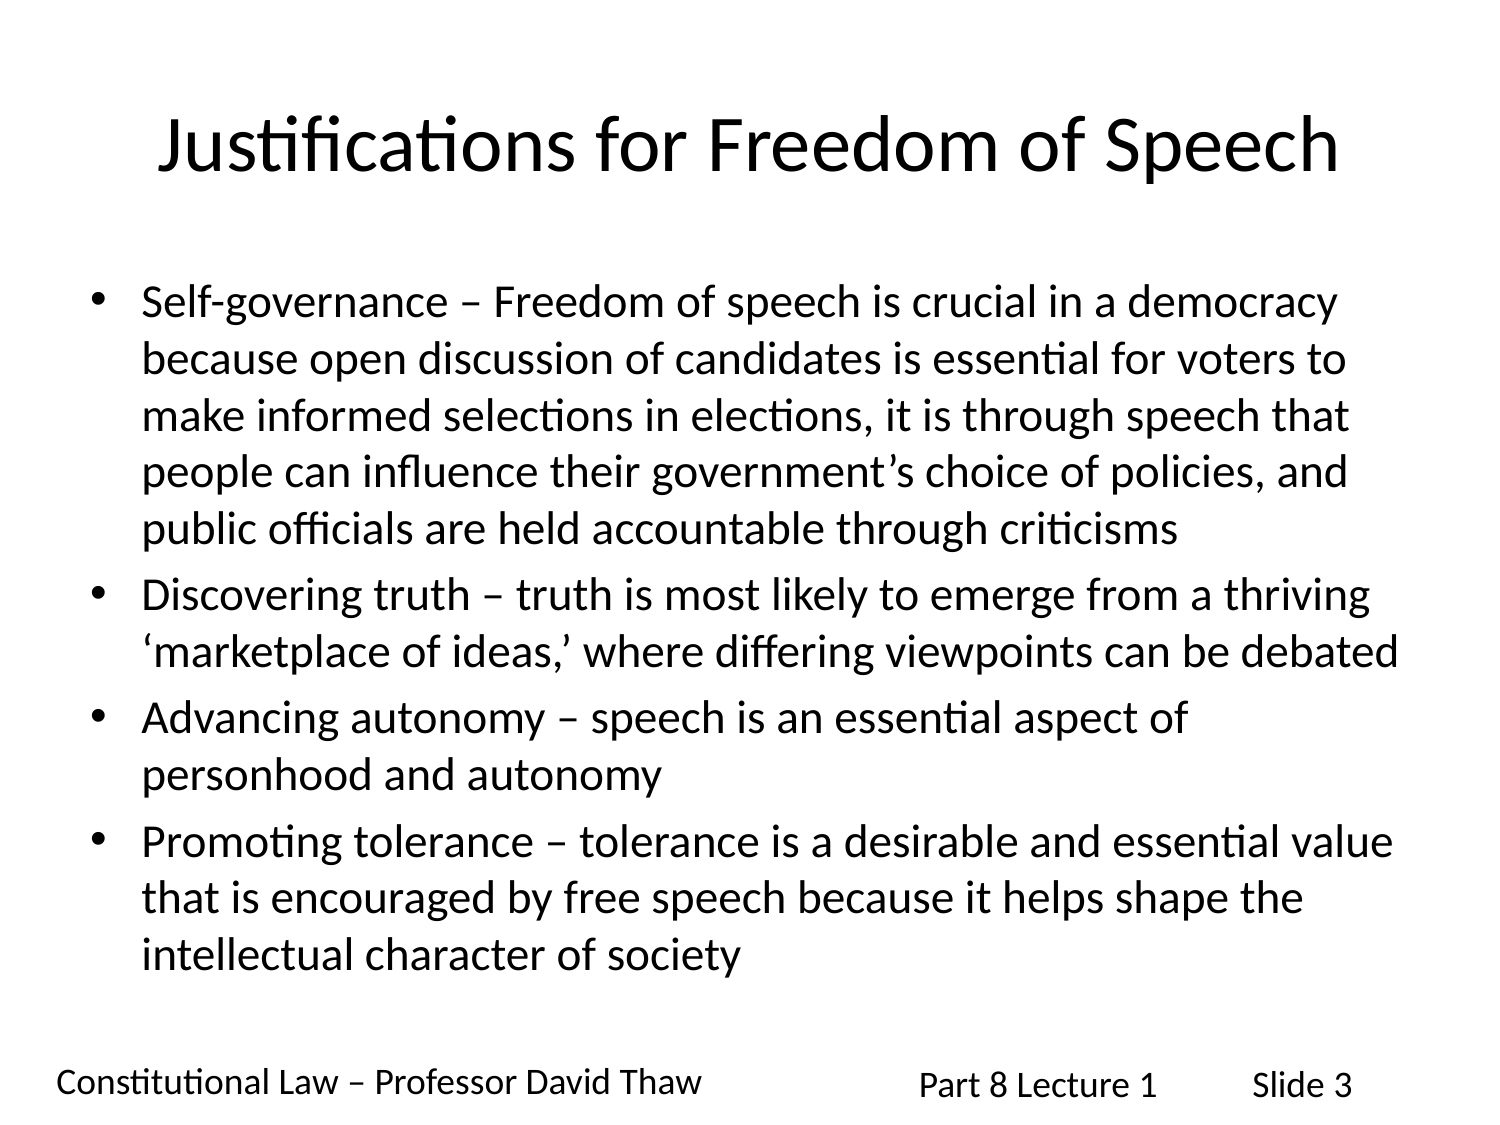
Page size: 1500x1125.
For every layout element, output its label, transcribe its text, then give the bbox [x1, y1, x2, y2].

title Justifications for Freedom of Speech [75, 45, 1425, 233]
list Self-governance – Freedom of speech is crucial in a democracy because open discussion of candidates is essential for voters to make informed selections in elections, it is through speech that people can influence their government’s choice of policies, and public officials are held accountable through criticisms Discovering truth – truth is most likely to emerge from a thriving ‘marketplace of ideas,’ where differing viewpoints can be debated Advancing autonomy – speech is an essential aspect of personhood and autonomy Promoting tolerance – tolerance is a desirable and essential value that is encouraged by free speech because it helps shape the intellectual character of society [75, 262, 1425, 1050]
